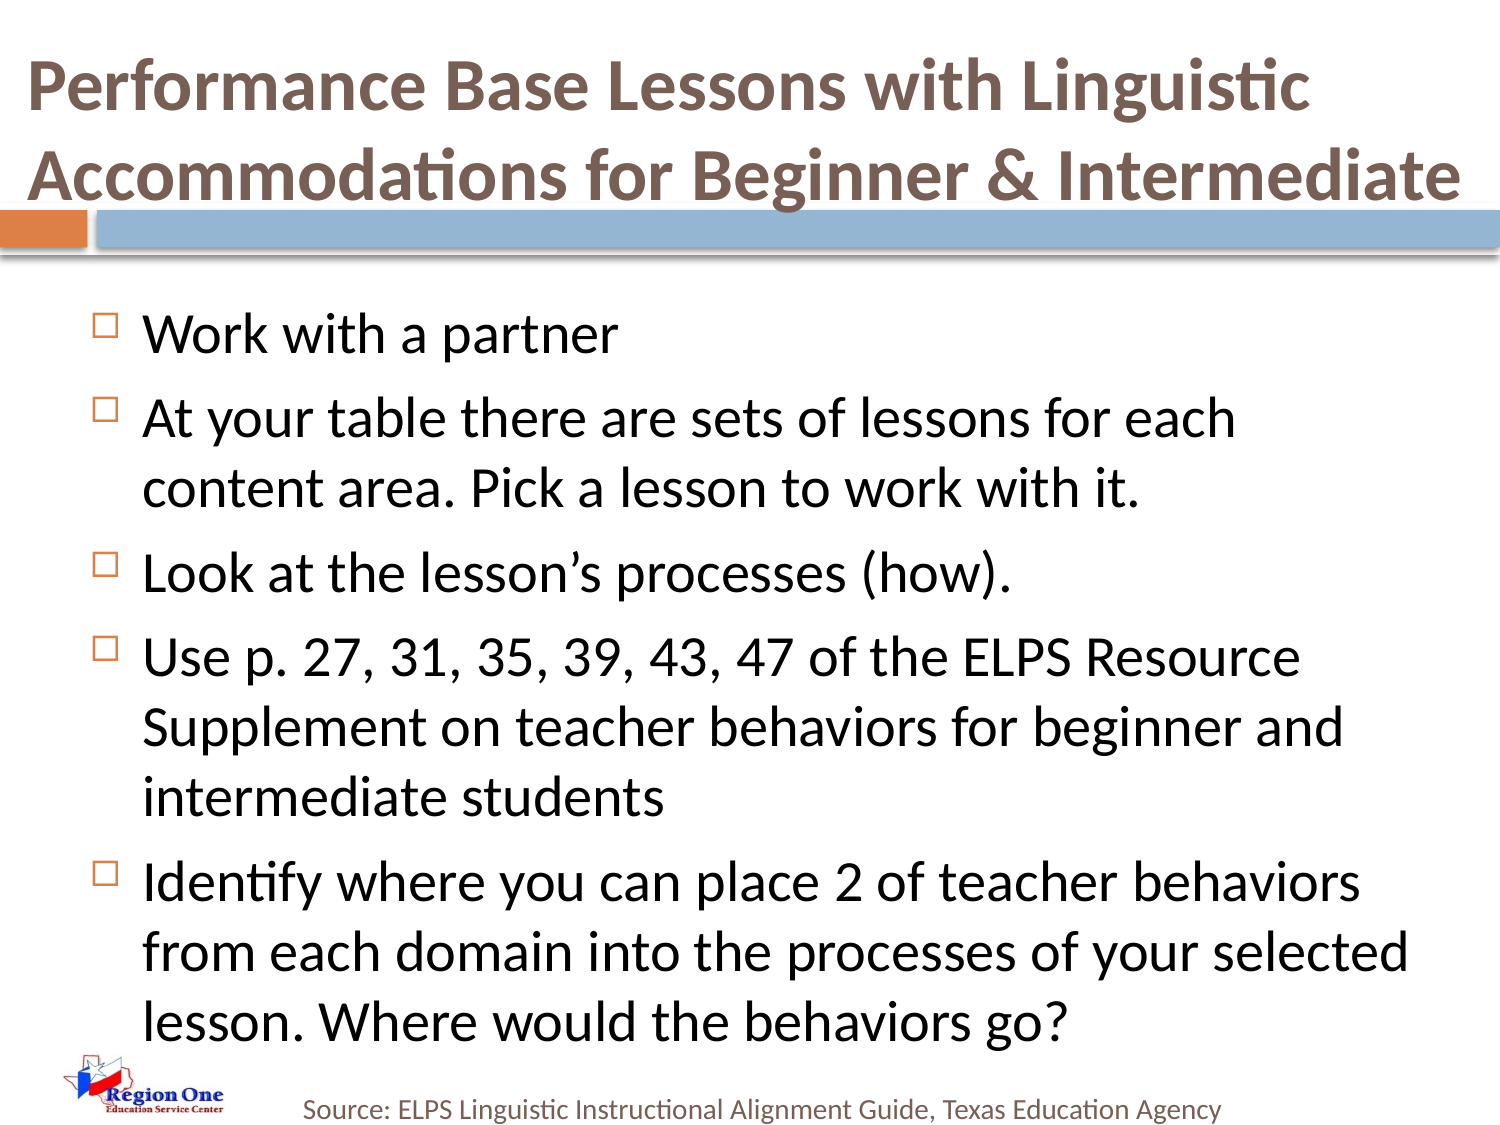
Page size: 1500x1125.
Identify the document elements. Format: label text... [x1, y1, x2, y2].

title Performance Base Lessons with Linguistic Accommodations for Beginner & Intermediate [12, 24, 1500, 225]
picture [62, 1054, 225, 1113]
footer Source: ELPS Linguistic Instructional Alignment Guide, Texas Education Agency [212, 1077, 1238, 1125]
list Work with a partner At your table there are sets of lessons for each content area. Pick a lesson to work with it. Look at the lesson’s processes (how). Use p. 27, 31, 35, 39, 43, 47 of the ELPS Resource Supplement on teacher behaviors for beginner and intermediate students Identify where you can place 2 of teacher behaviors from each domain into the processes of your selected lesson. Where would the behaviors go? [75, 287, 1438, 1050]
